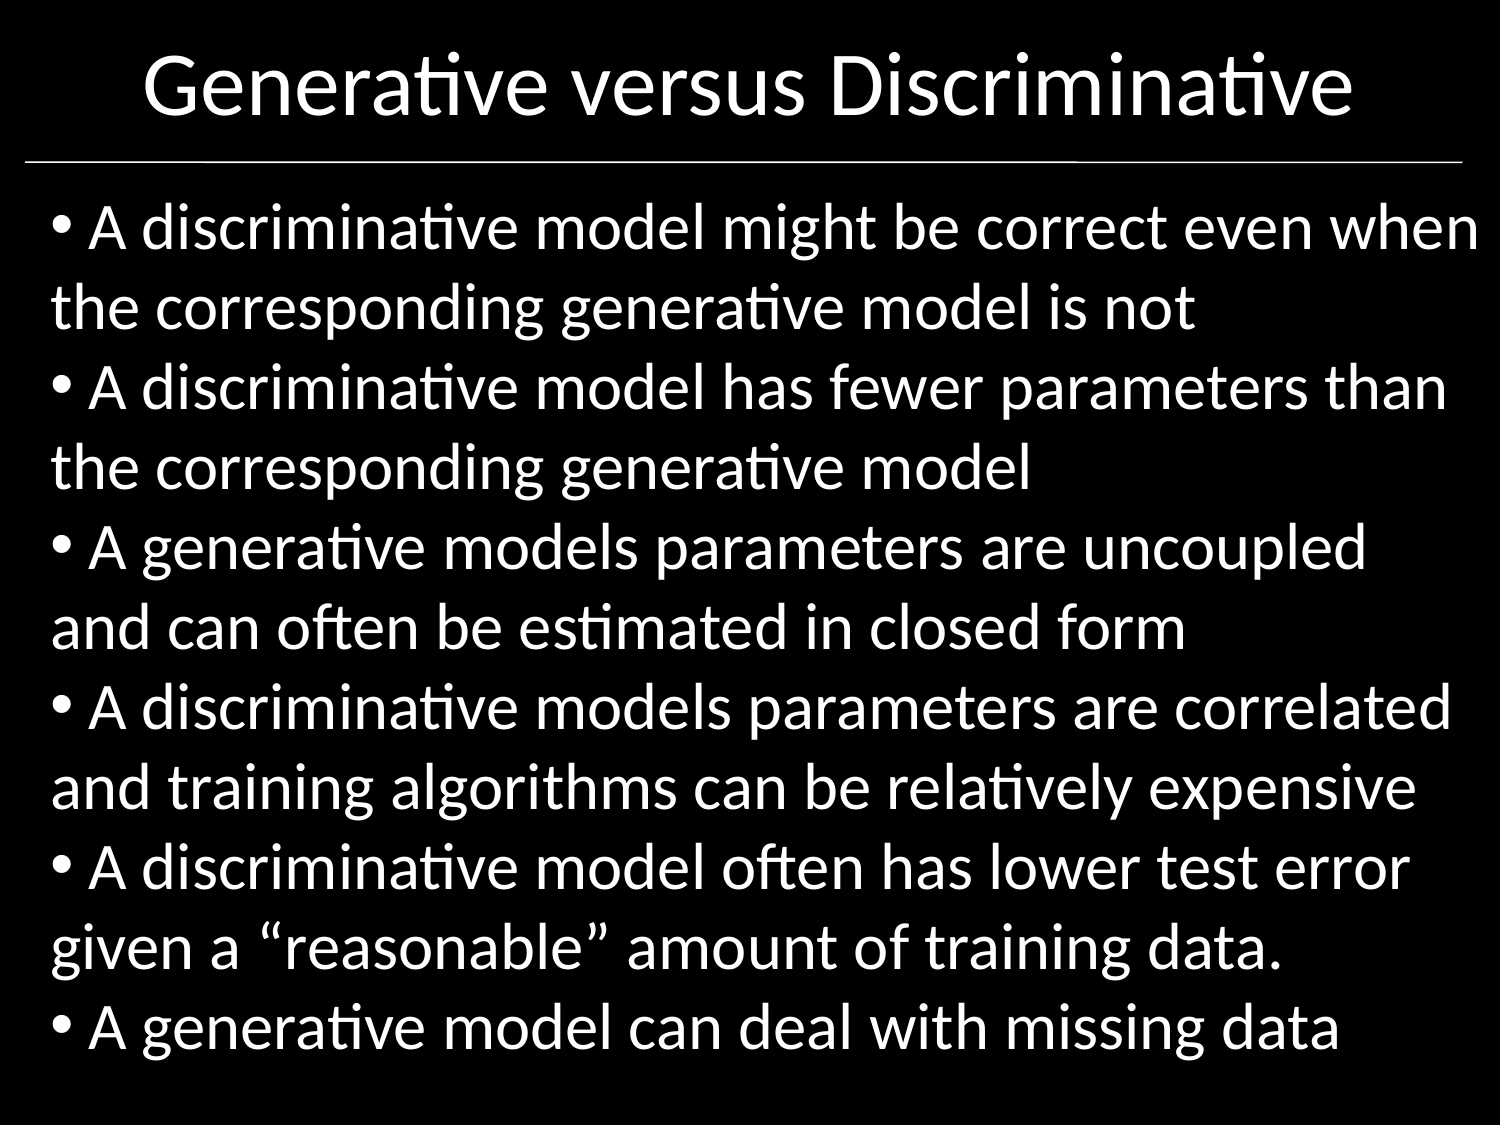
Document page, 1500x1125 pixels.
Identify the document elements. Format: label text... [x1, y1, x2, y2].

text_box A discriminative model might be correct even when the corresponding generative model is not A discriminative model has fewer parameters than the corresponding generative model A generative models parameters are uncoupled and can often be estimated in closed form A discriminative models parameters are correlated and training algorithms can be relatively expensive A discriminative model often has lower test error given a “reasonable” amount of training data. A generative model can deal with missing data [35, 175, 1500, 1090]
title Generative versus Discriminative [0, 14, 1500, 144]
